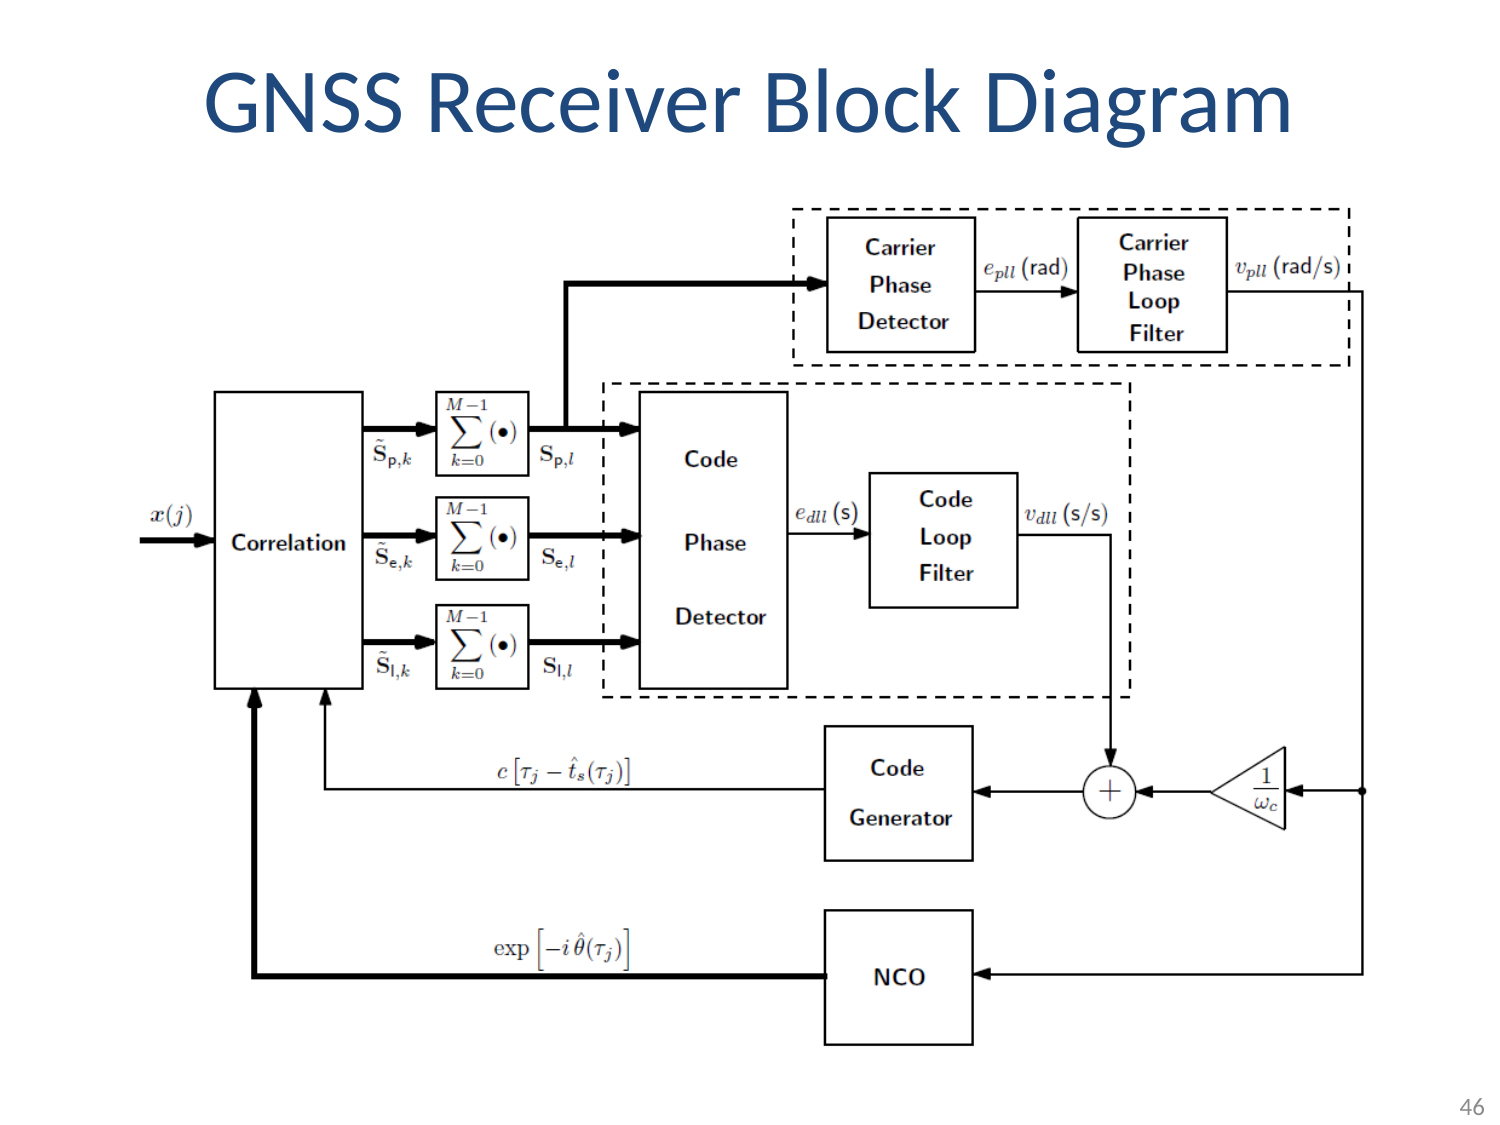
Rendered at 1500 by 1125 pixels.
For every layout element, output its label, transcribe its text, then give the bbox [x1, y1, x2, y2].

picture [129, 202, 1371, 1063]
title GNSS Receiver Block Diagram [75, 24, 1425, 168]
slide_number 46 [1149, 1074, 1500, 1125]
